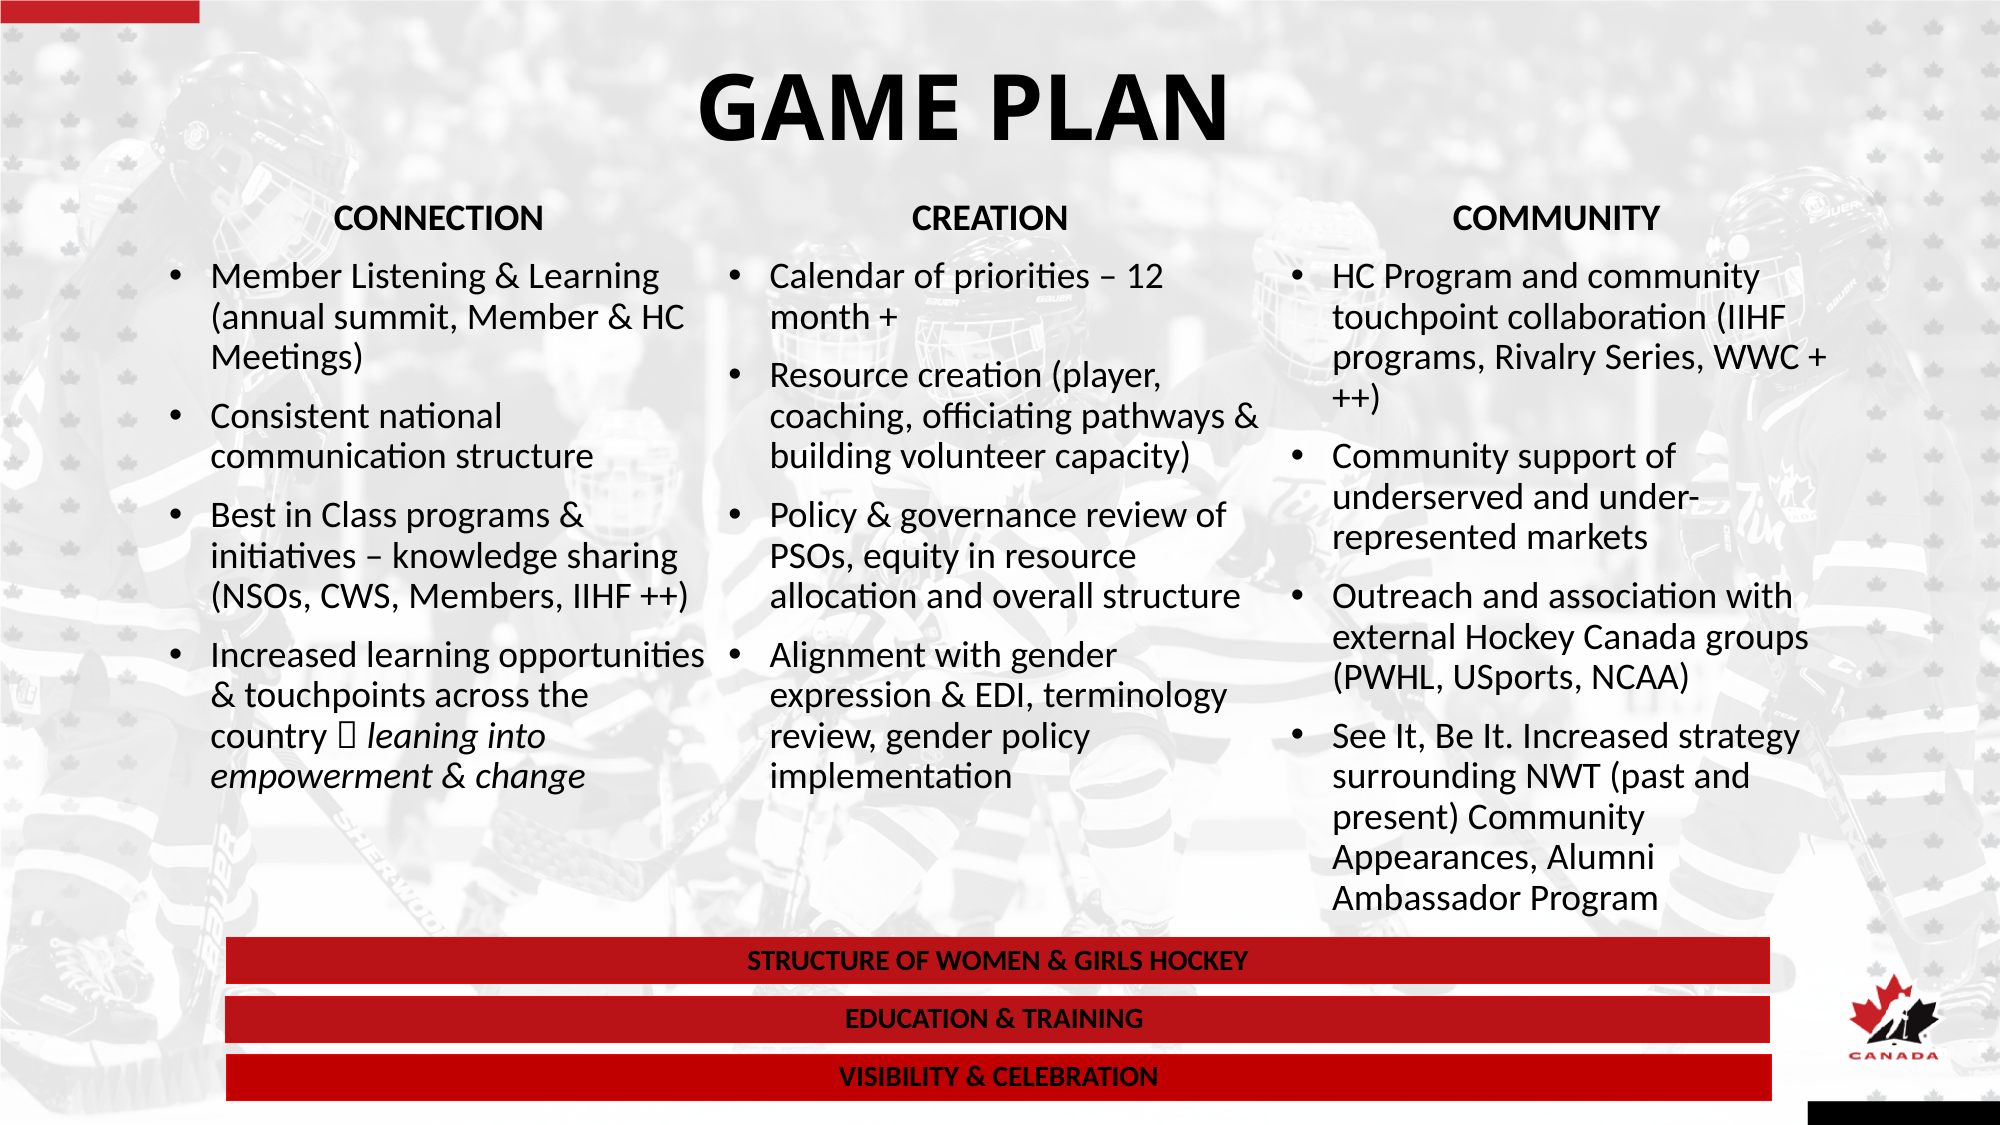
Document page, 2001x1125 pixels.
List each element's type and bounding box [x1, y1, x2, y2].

text_box [154, 190, 1846, 1113]
picture [0, 0, 2000, 1125]
text_box [225, 937, 1772, 1102]
